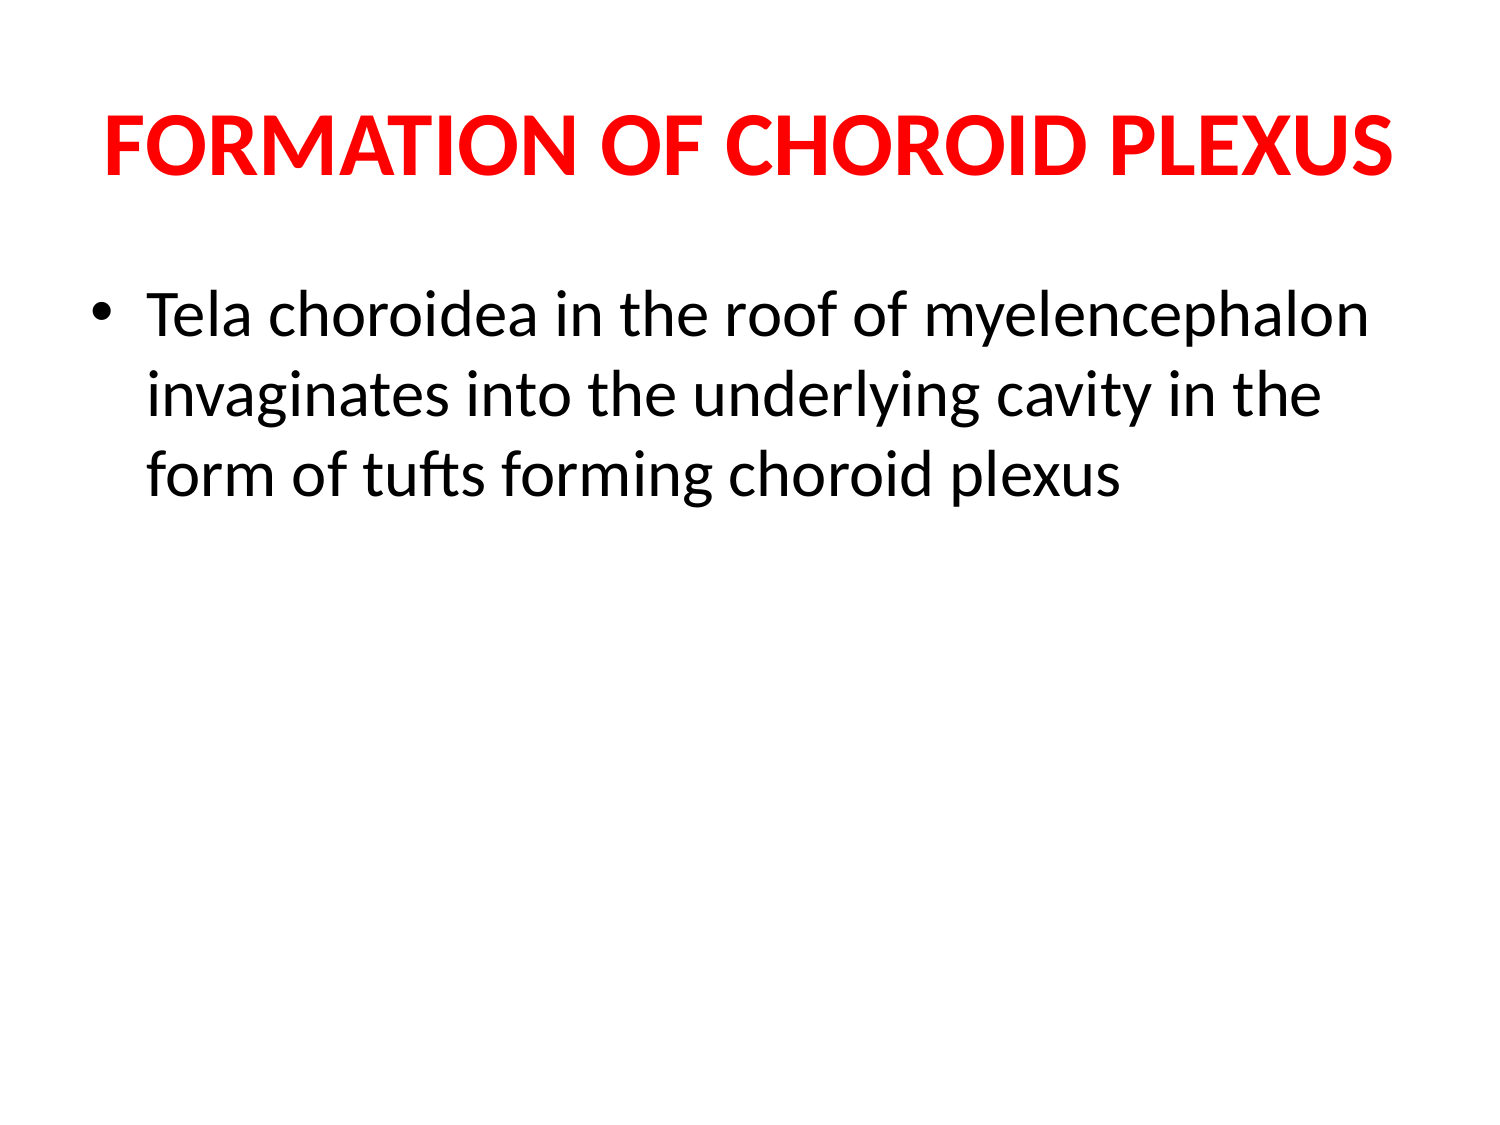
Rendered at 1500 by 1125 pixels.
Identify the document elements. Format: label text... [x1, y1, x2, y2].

title FORMATION OF CHOROID PLEXUS [75, 45, 1425, 233]
list Tela choroidea in the roof of myelencephalon invaginates into the underlying cavity in the form of tufts forming choroid plexus [75, 262, 1425, 1005]
